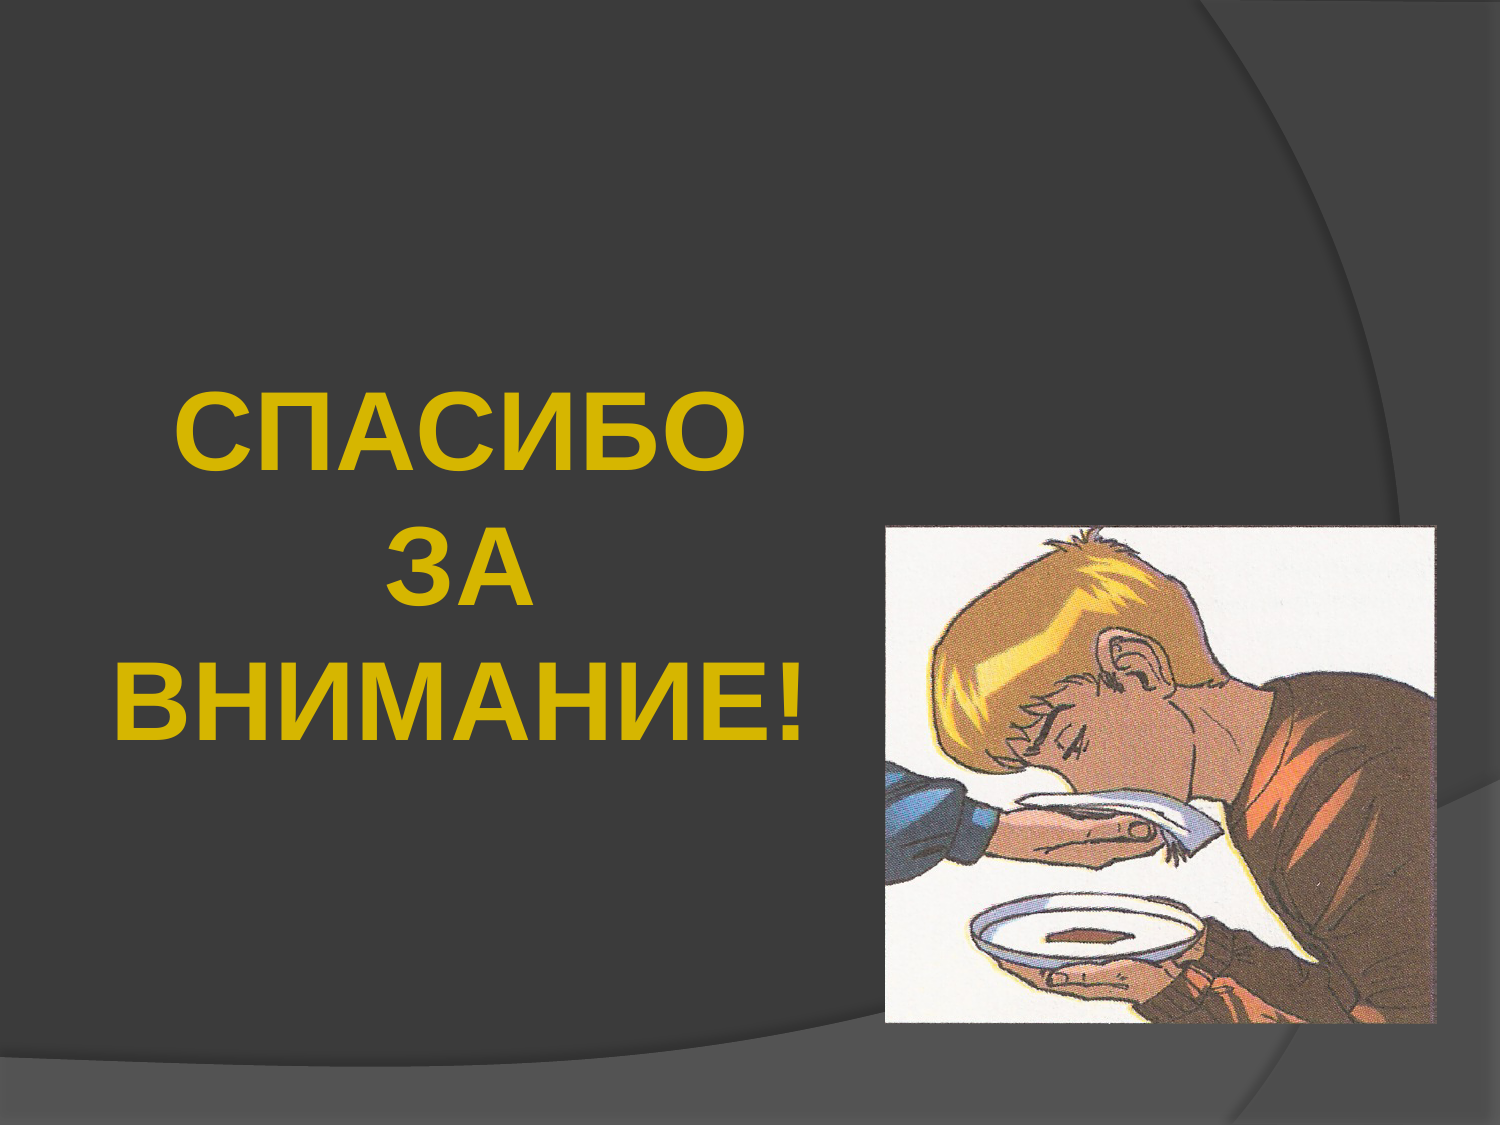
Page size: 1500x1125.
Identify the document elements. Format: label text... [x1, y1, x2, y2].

text_box СПАСИБО ЗА ВНИМАНИЕ! [41, 350, 880, 771]
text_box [884, 525, 1437, 1024]
